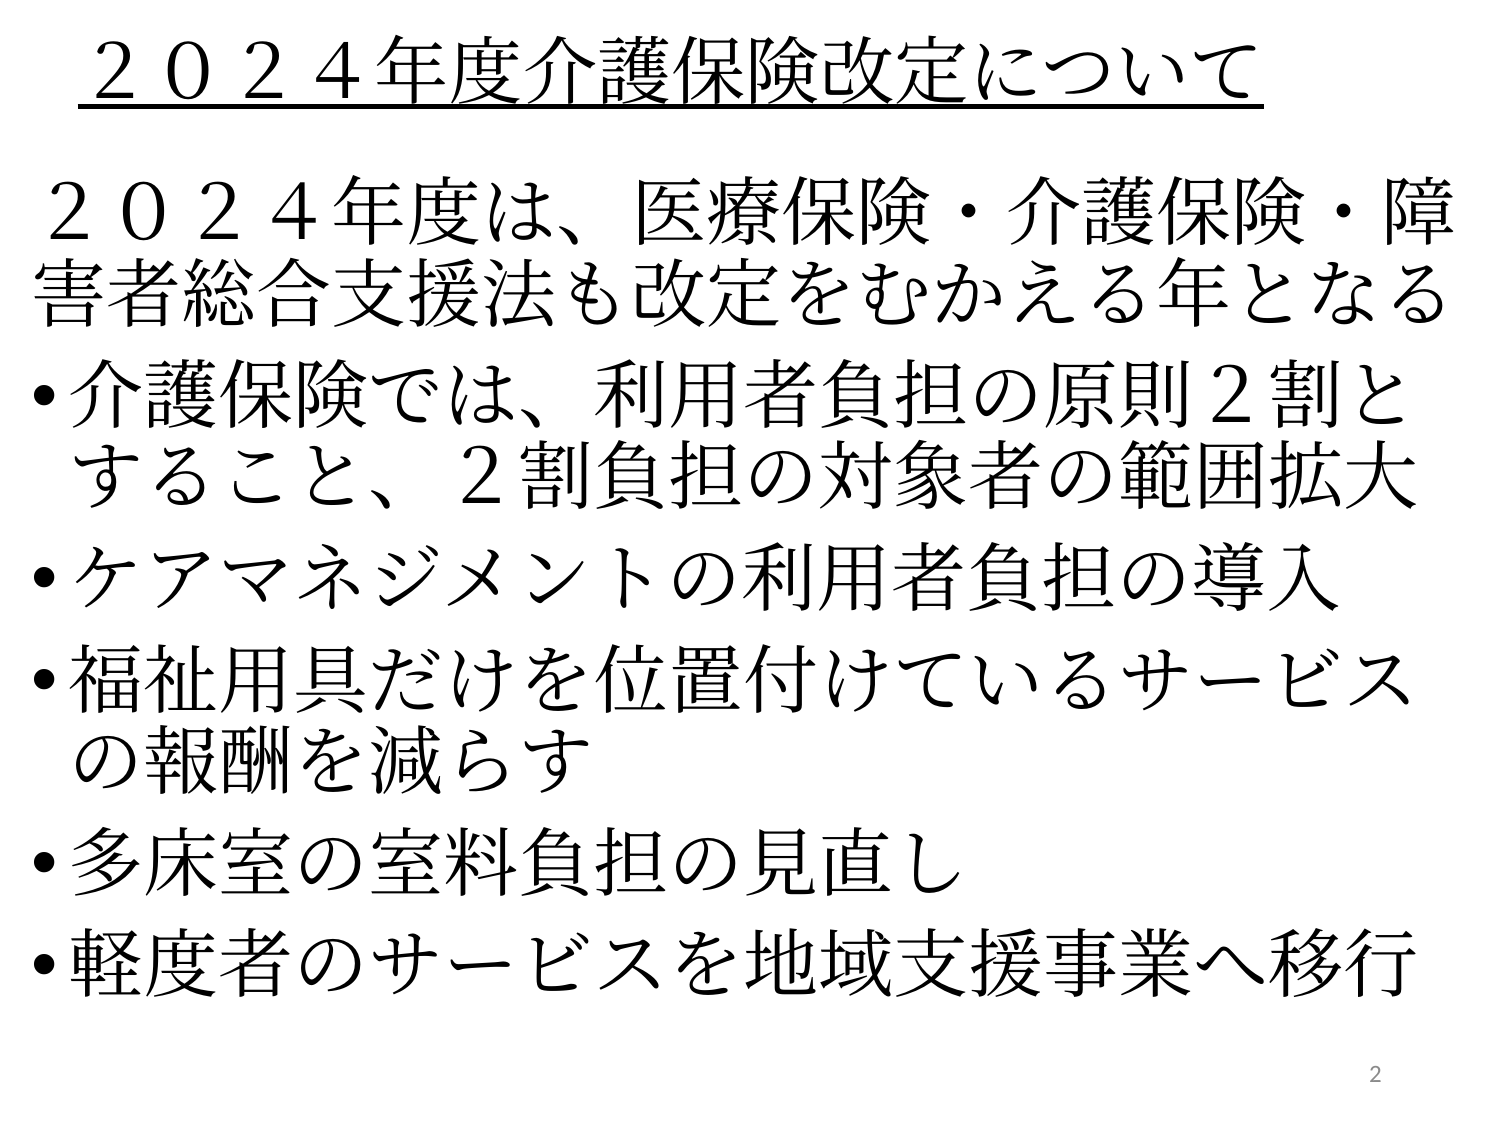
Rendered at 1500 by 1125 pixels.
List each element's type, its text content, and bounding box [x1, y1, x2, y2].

slide_number 2 [1059, 1042, 1397, 1103]
list ２０２４年度は、医療保険・介護保険・障害者総合支援法も改定をむかえる年となる 介護保険では、利用者負担の原則２割とすること、２割負担の対象者の範囲拡大 ケアマネジメントの利用者負担の導入 福祉用具だけを位置付けているサービスの報酬を減らす 多床室の室料負担の見直し 軽度者のサービスを地域支援事業へ移行 [16, 167, 1484, 1125]
title ２０２４年度介護保険改定について [62, 0, 1461, 148]
